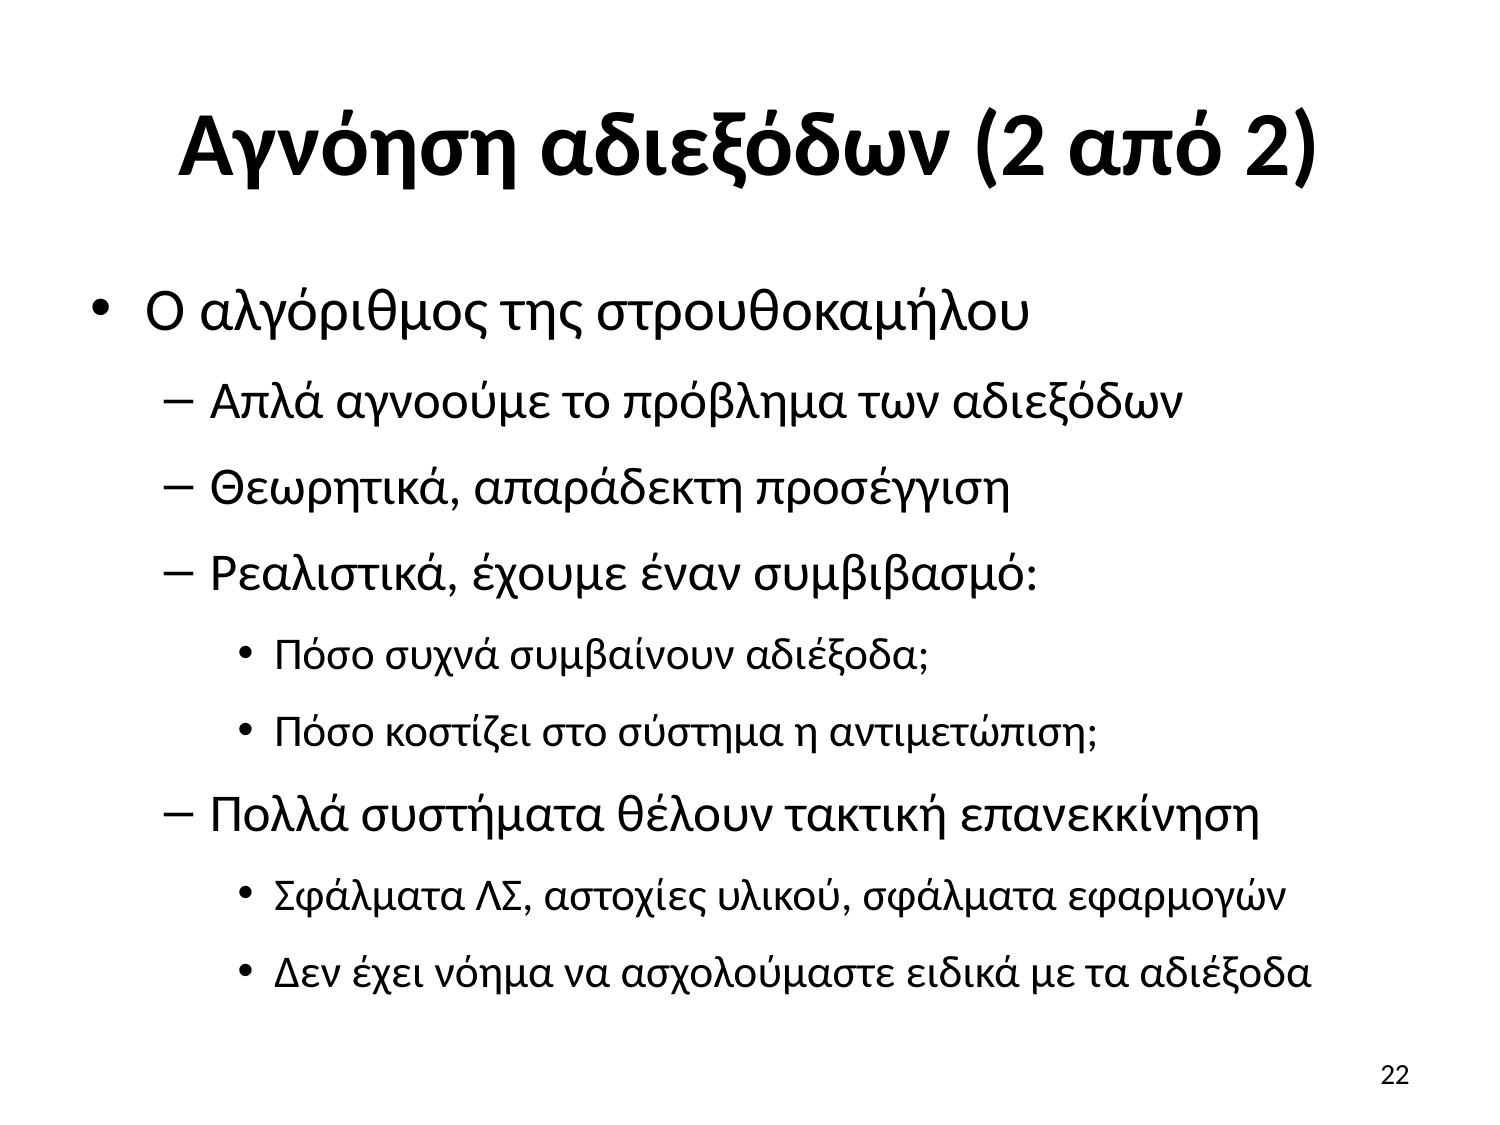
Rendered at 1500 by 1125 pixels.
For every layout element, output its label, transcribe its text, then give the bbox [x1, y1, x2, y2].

list Ο αλγόριθμος της στρουθοκαμήλου Απλά αγνοούμε το πρόβλημα των αδιεξόδων Θεωρητικά, απαράδεκτη προσέγγιση Ρεαλιστικά, έχουμε έναν συμβιβασμό: Πόσο συχνά συμβαίνουν αδιέξοδα; Πόσο κοστίζει στο σύστημα η αντιμετώπιση; Πολλά συστήματα θέλουν τακτική επανεκκίνηση Σφάλματα ΛΣ, αστοχίες υλικού, σφάλματα εφαρμογών Δεν έχει νόημα να ασχολούμαστε ειδικά με τα αδιέξοδα [75, 262, 1425, 1005]
slide_number 22 [1074, 1042, 1425, 1103]
title Αγνόηση αδιεξόδων (2 από 2) [75, 45, 1425, 233]
